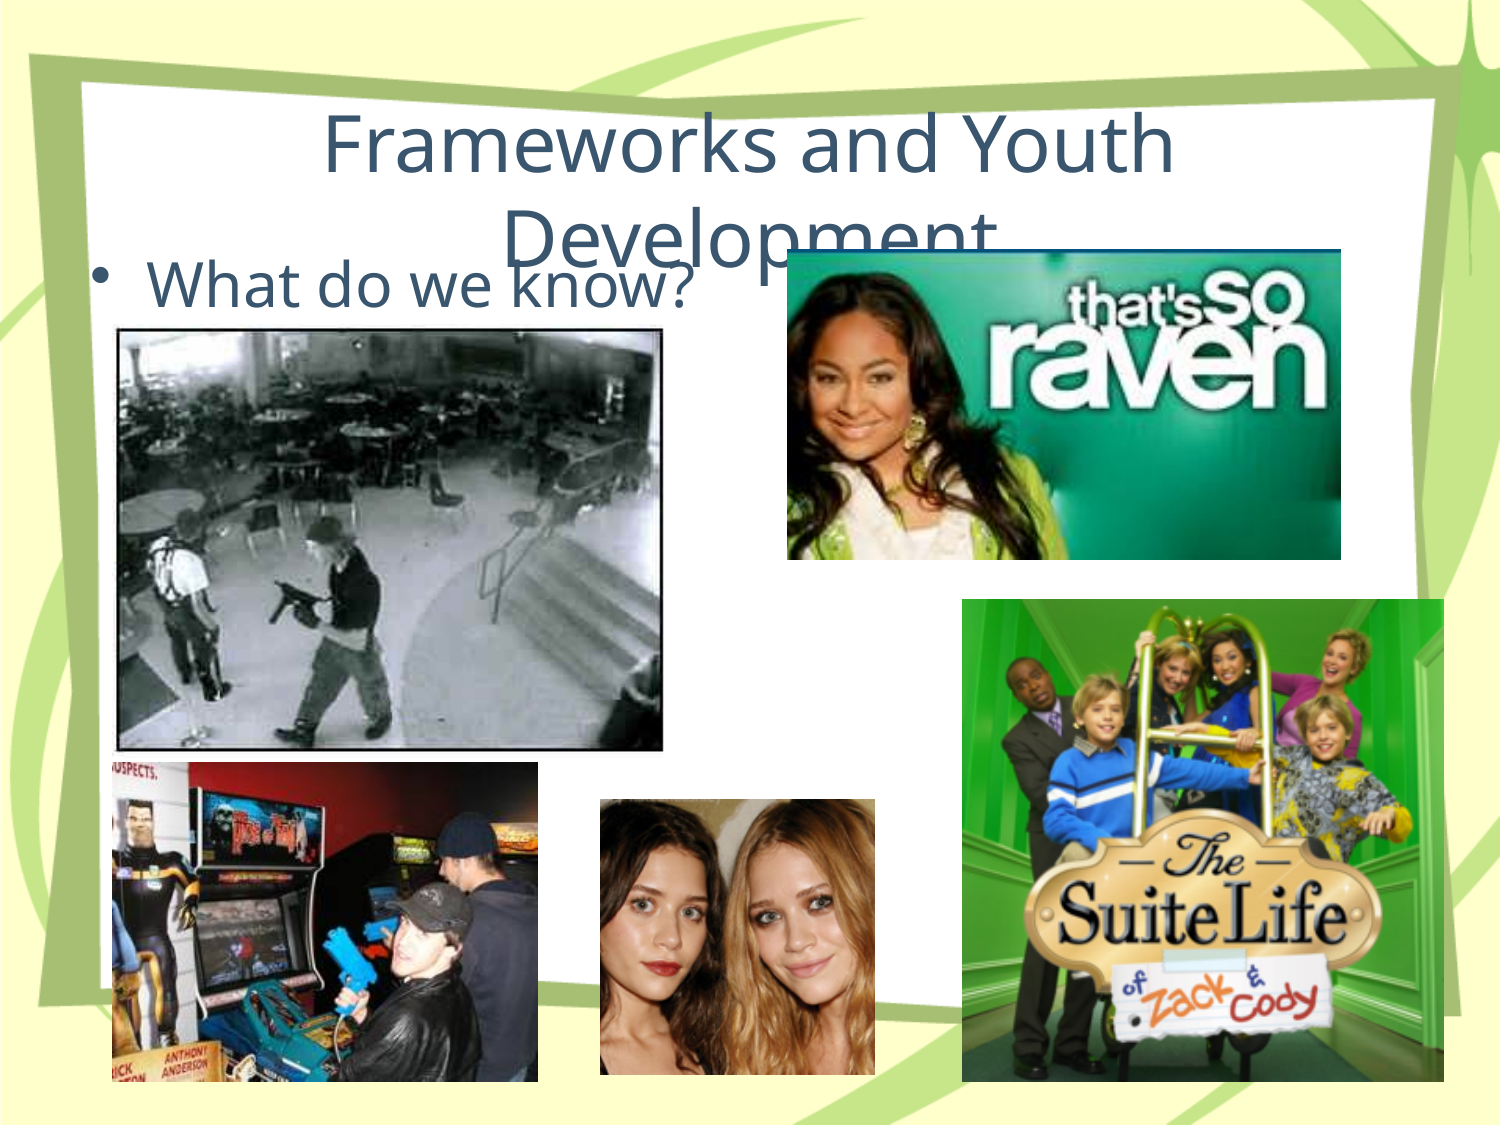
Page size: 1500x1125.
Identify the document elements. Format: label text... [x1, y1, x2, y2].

picture [0, 0, 1500, 1125]
list What do we know? [75, 237, 1425, 950]
title Frameworks and Youth Development [75, 95, 1425, 237]
